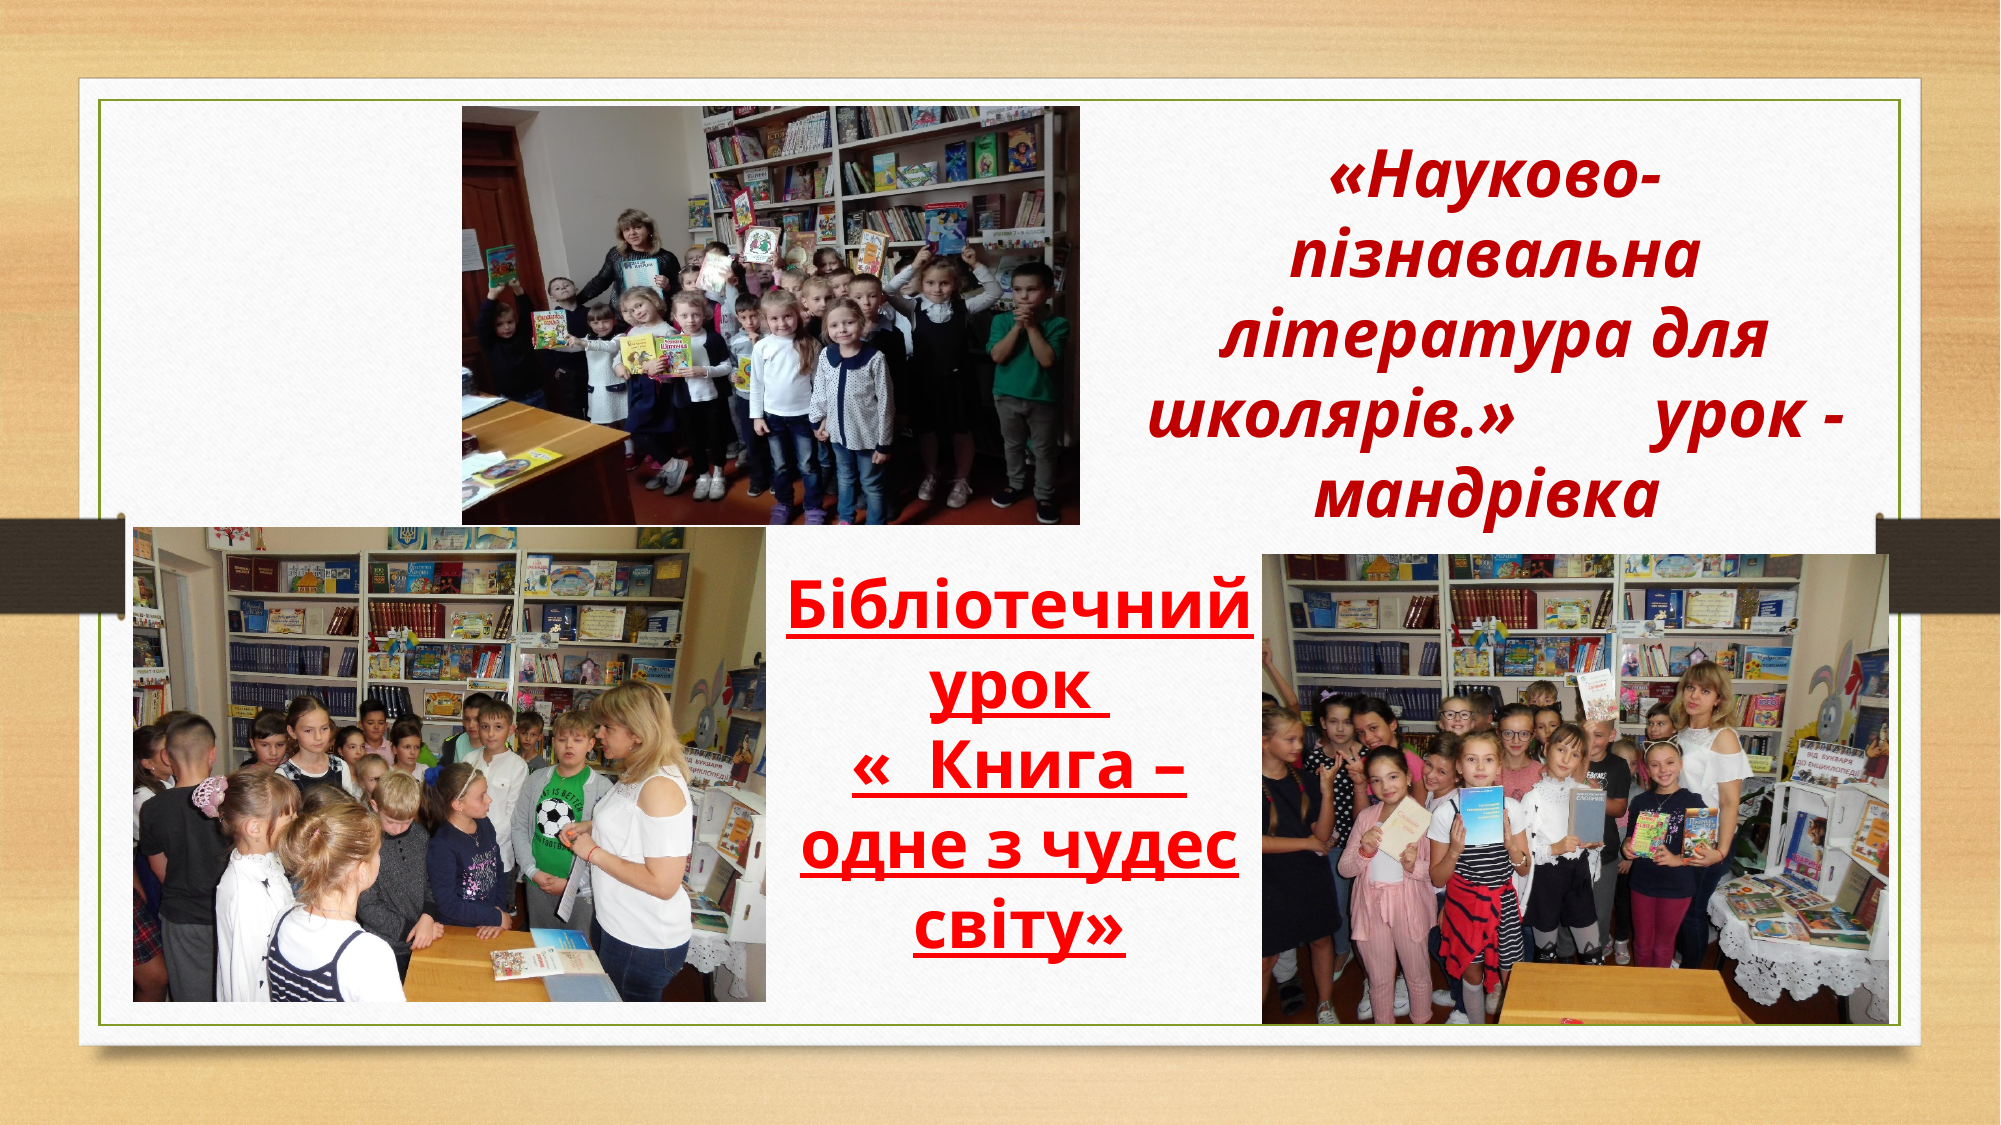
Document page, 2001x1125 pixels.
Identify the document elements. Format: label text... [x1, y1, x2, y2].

text_box Бібліотечний урок « Книга – одне з чудес світу» [767, 554, 1262, 969]
picture [0, 0, 2001, 1125]
text_box «Науково-пізнавальна література для школярів.» урок - мандрівка [1127, 123, 1865, 538]
